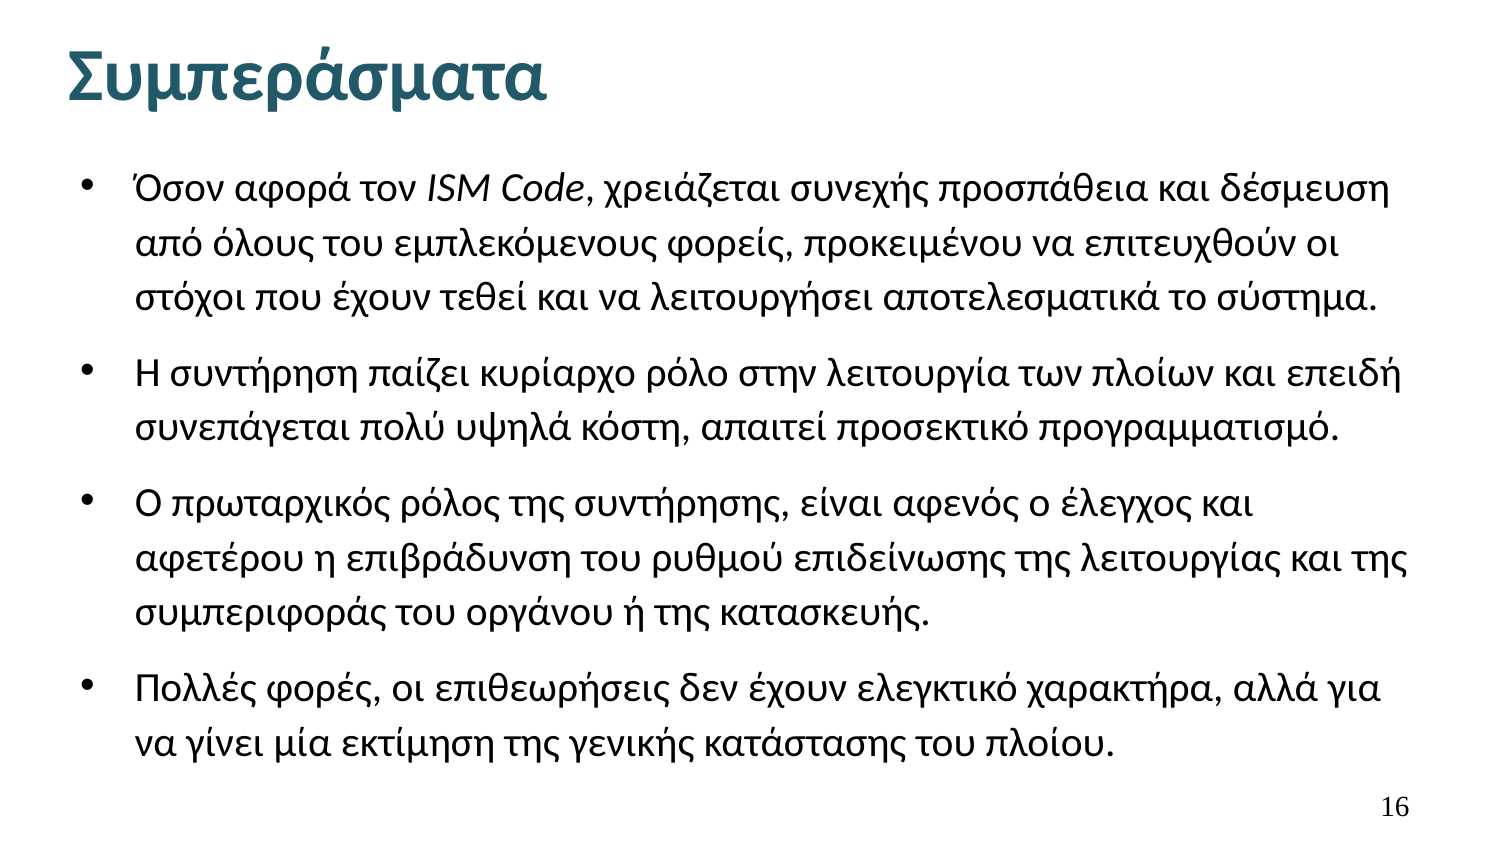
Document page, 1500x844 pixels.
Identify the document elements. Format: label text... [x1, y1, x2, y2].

list Όσον αφορά τον ISM Code, χρειάζεται συνεχής προσπάθεια και δέσμευση από όλους του εμπλεκόμενους φορείς, προκειμένου να επιτευχθούν οι στόχοι που έχουν τεθεί και να λειτουργήσει αποτελεσματικά το σύστημα. Η συντήρηση παίζει κυρίαρχο ρόλο στην λειτουργία των πλοίων και επειδή συνεπάγεται πολύ υψηλά κόστη, απαιτεί προσεκτικό προγραμματισμό. Ο πρωταρχικός ρόλος της συντήρησης, είναι αφενός ο έλεγχος και αφετέρου η επιβράδυνση του ρυθμού επιδείνωσης της λειτουργίας και της συμπεριφοράς του οργάνου ή της κατασκευής. Πολλές φορές, οι επιθεωρήσεις δεν έχουν ελεγκτικό χαρακτήρα, αλλά για να γίνει μία εκτίμηση της γενικής κατάστασης του πλοίου. [64, 147, 1447, 786]
title Συμπεράσματα [53, 14, 1459, 127]
slide_number 15 [1074, 782, 1425, 827]
